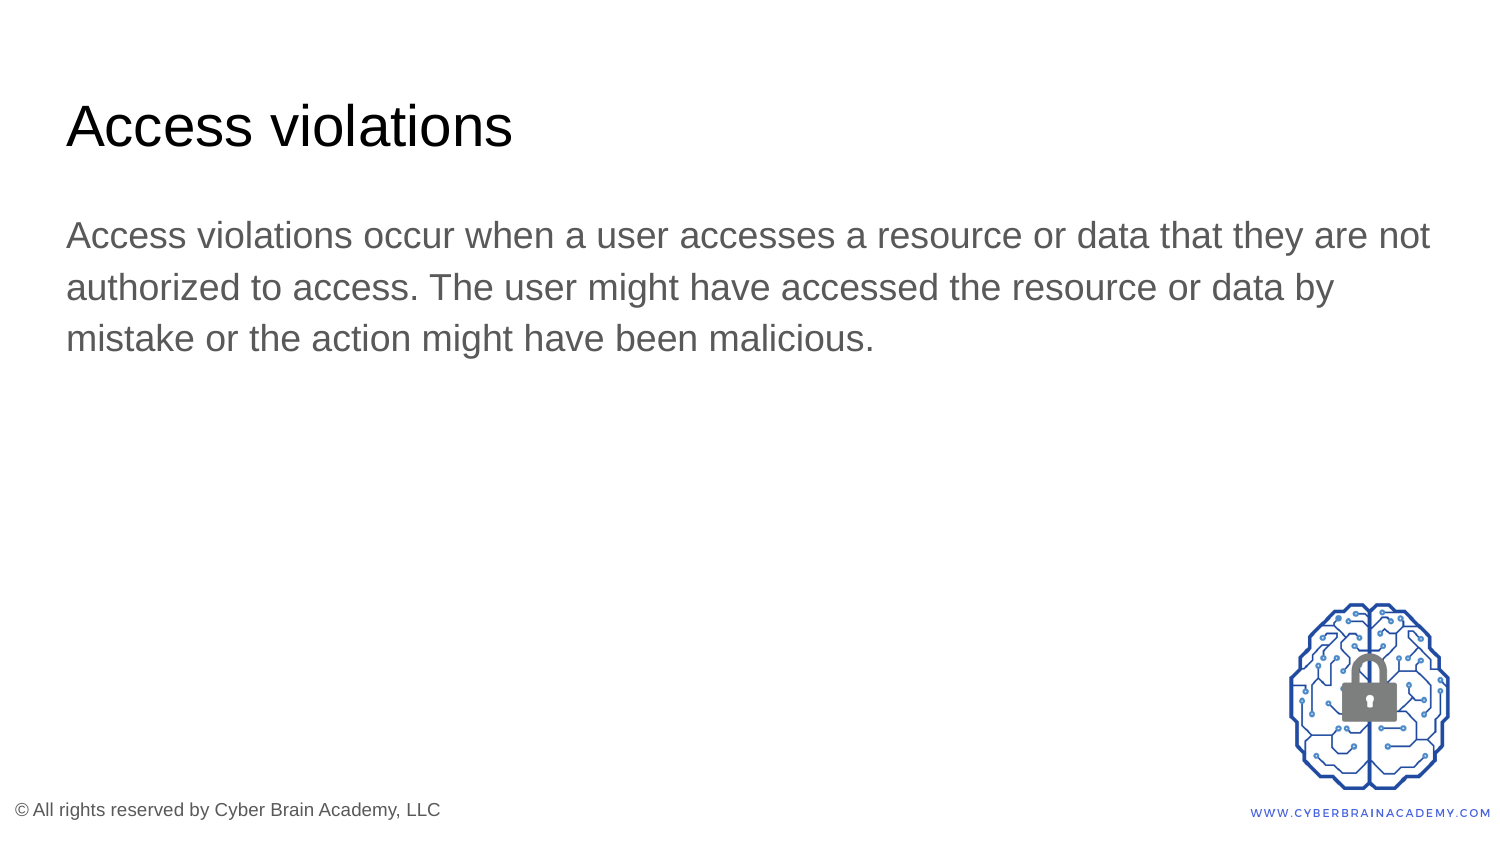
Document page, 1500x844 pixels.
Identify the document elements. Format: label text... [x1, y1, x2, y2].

title Access violations [51, 72, 1449, 167]
list Access violations occur when a user accesses a resource or data that they are not authorized to access. The user might have accessed the resource or data by mistake or the action might have been malicious. [51, 189, 1449, 750]
picture [1242, 586, 1500, 844]
